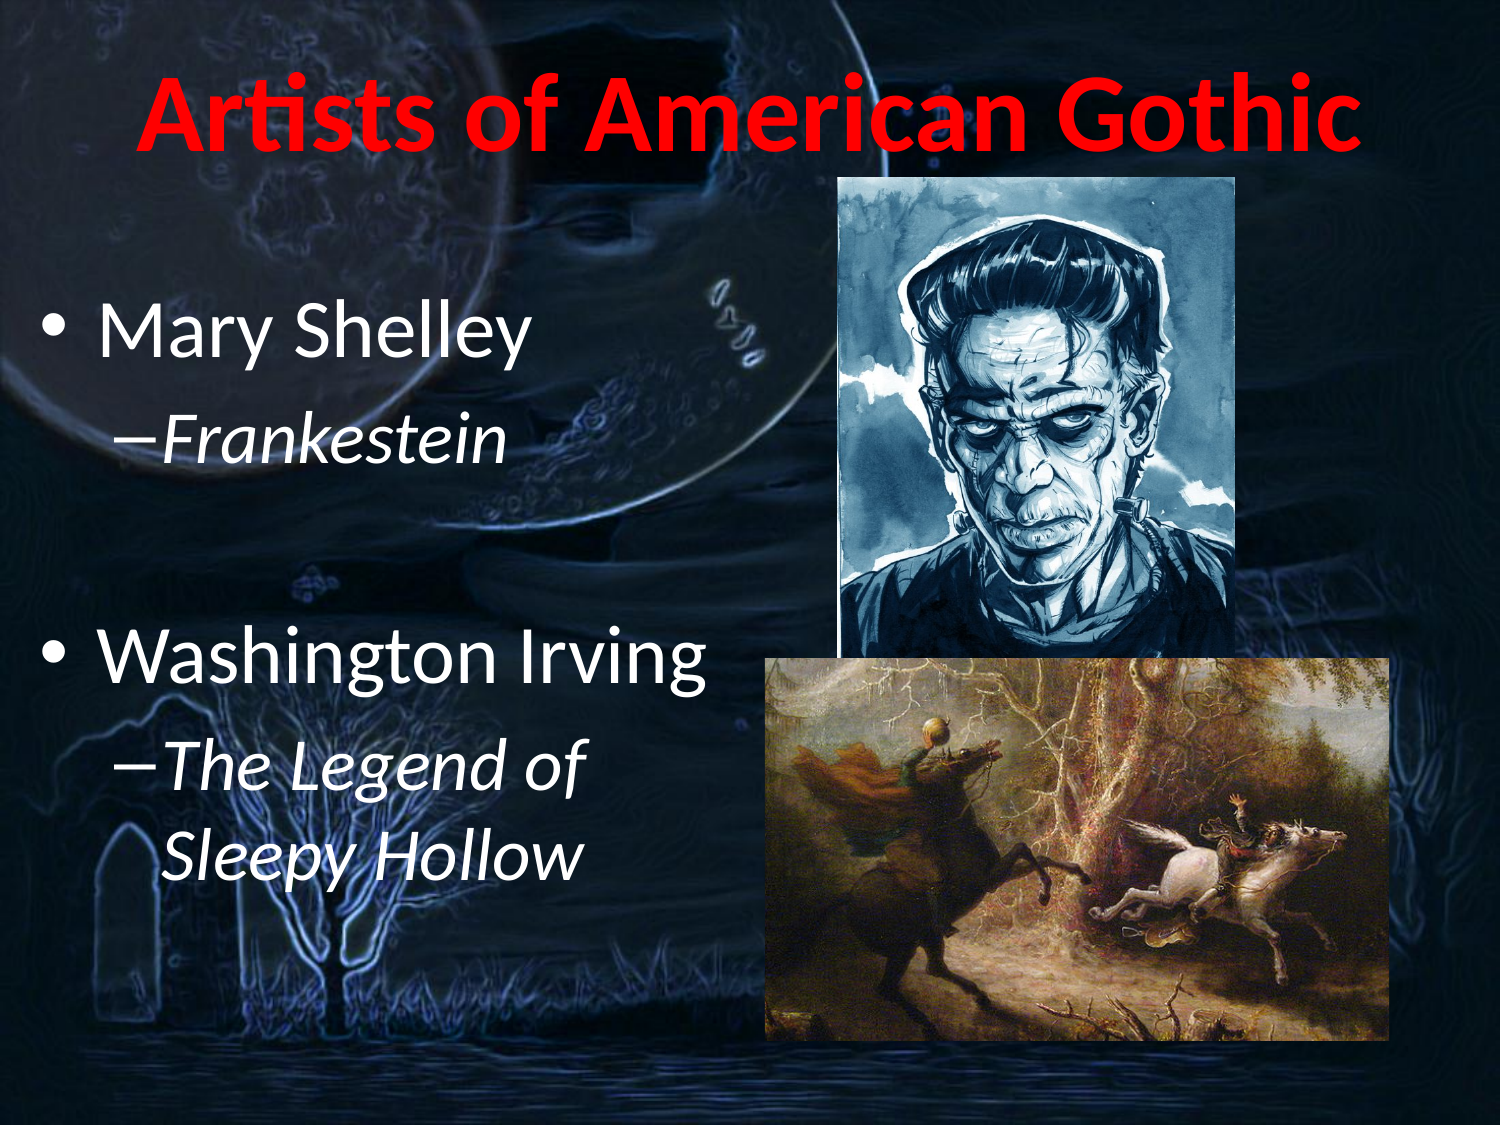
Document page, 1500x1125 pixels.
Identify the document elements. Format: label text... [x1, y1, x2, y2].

list Mary Shelley Frankestein Washington Irving The Legend of Sleepy Hollow [24, 266, 763, 1009]
title Artists of American Gothic [75, 12, 1425, 200]
picture [0, 0, 1500, 1125]
